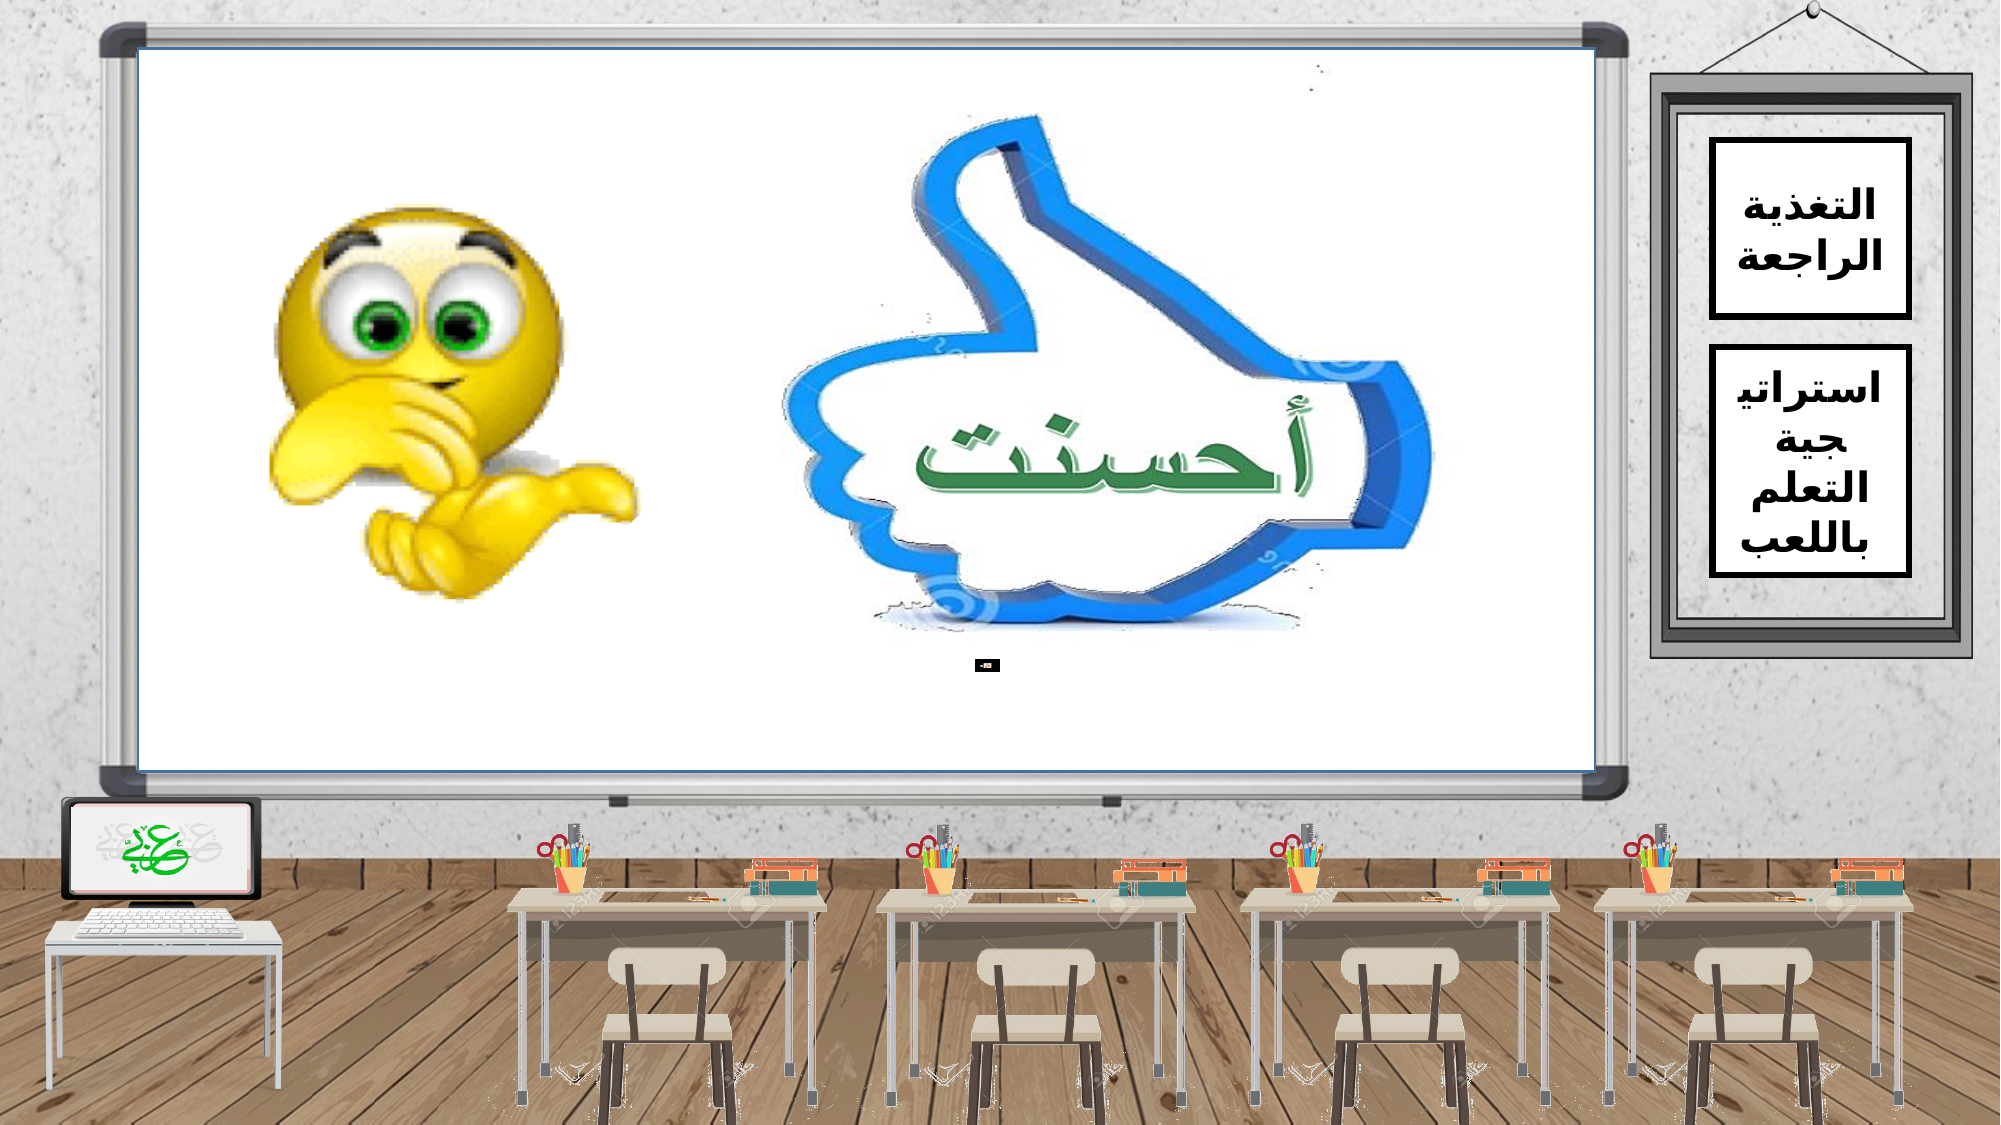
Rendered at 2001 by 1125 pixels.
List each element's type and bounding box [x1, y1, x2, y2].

picture [0, 0, 2000, 1125]
text_box [66, 0, 1637, 839]
picture [758, 59, 1532, 648]
text_box [974, 658, 1000, 673]
picture [213, 189, 666, 615]
